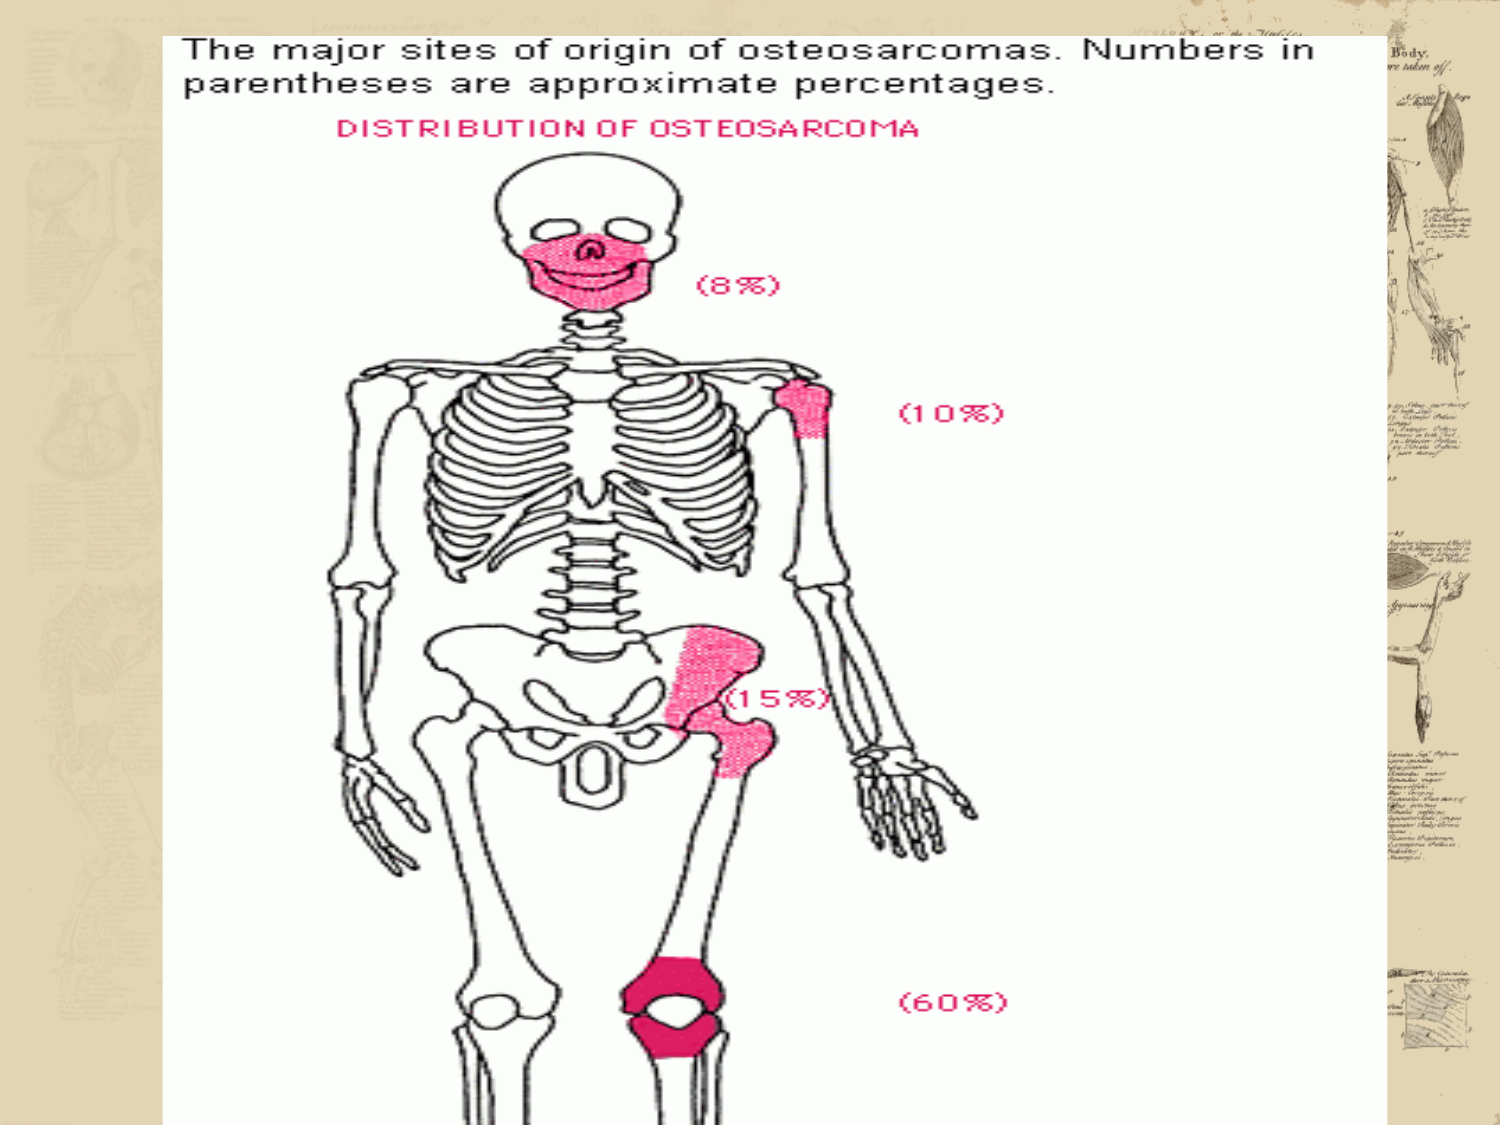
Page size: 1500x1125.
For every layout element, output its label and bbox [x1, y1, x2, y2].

list [162, 36, 1388, 1125]
picture [0, 0, 1500, 1125]
